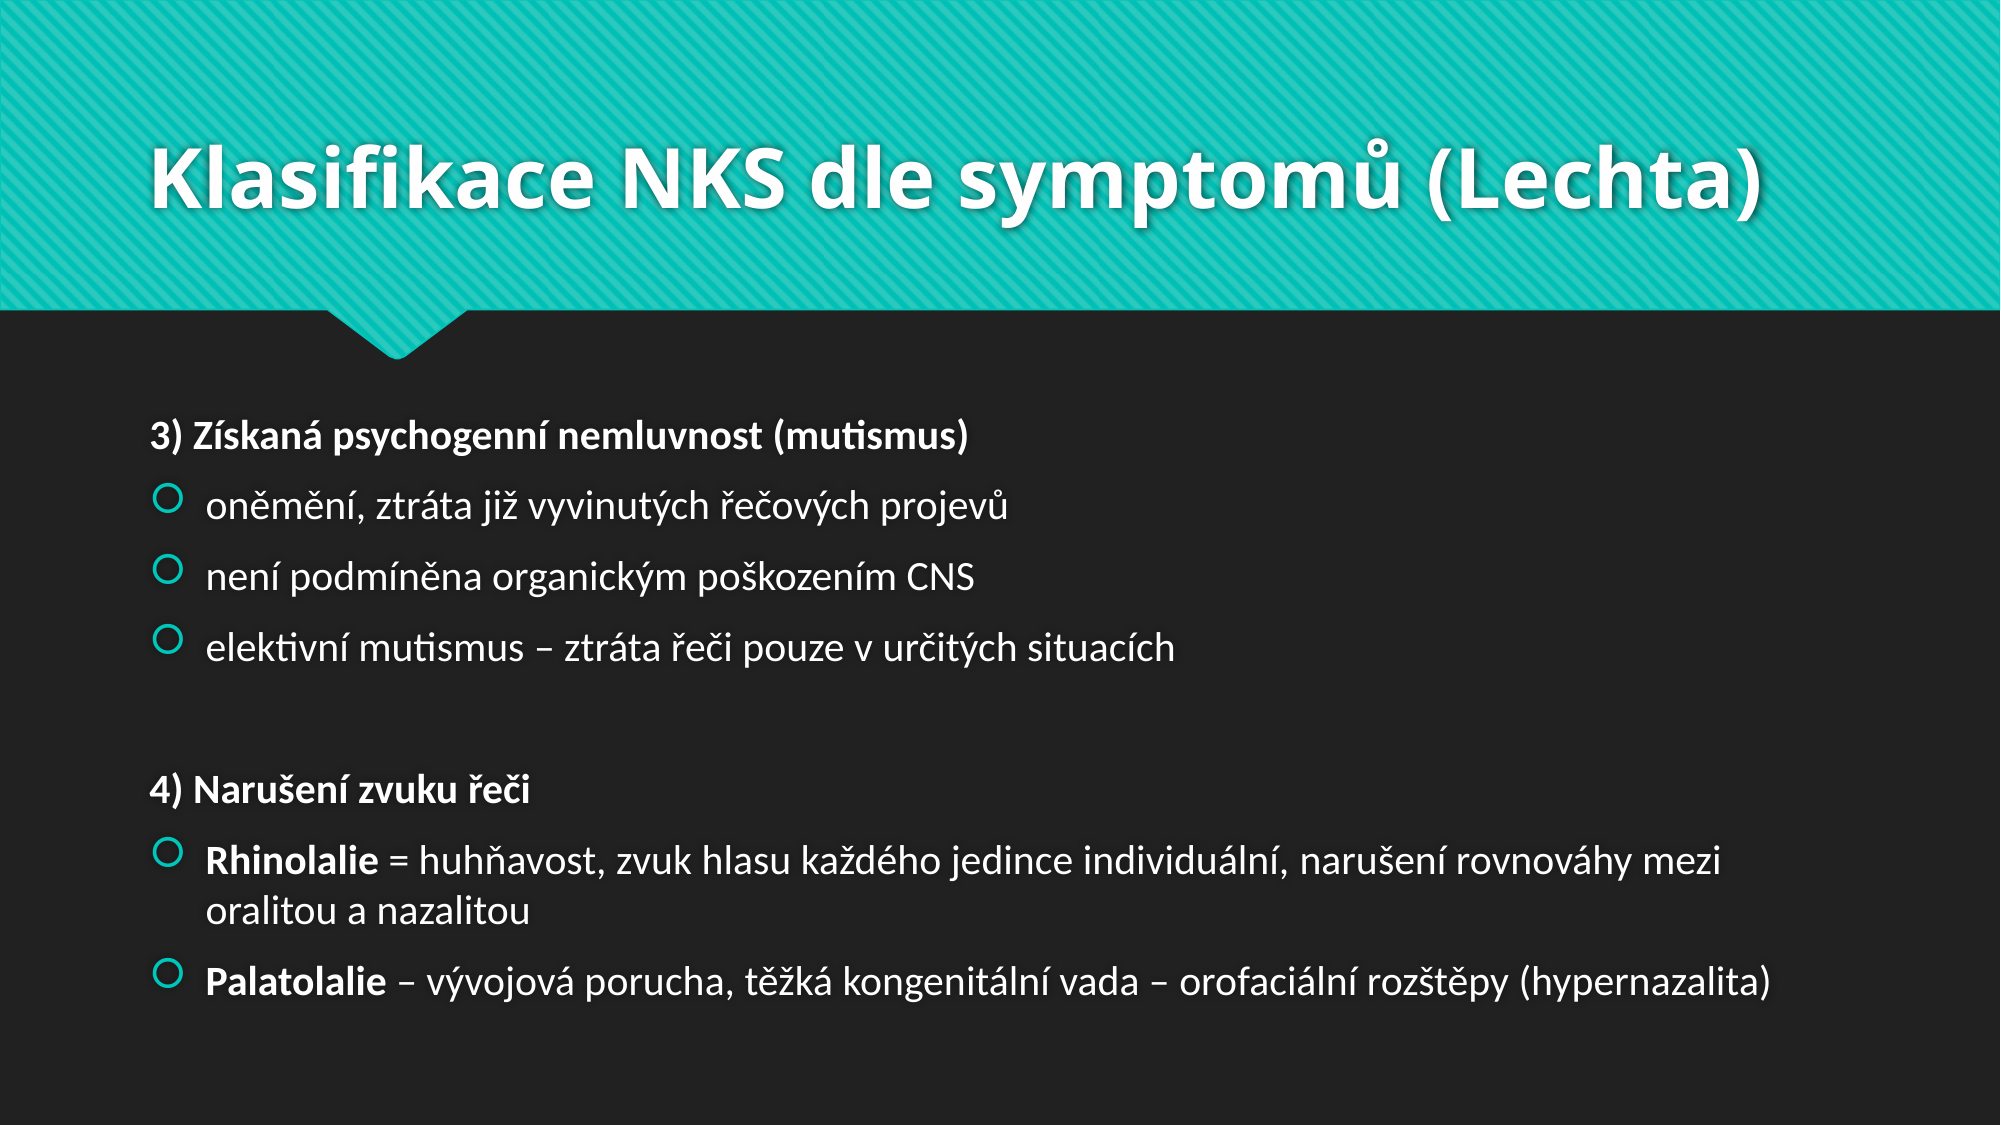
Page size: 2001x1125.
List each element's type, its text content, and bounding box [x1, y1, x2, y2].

title Klasifikace NKS dle symptomů (Lechta) [132, 73, 1868, 233]
list 3) Získaná psychogenní nemluvnost (mutismus) oněmění, ztráta již vyvinutých řečových projevů není podmíněna organickým poškozením CNS elektivní mutismus – ztráta řeči pouze v určitých situacích 4) Narušení zvuku řeči Rhinolalie = huhňavost, zvuk hlasu každého jedince individuální, narušení rovnováhy mezi oralitou a nazalitou Palatolalie – vývojová porucha, těžká kongenitální vada – orofaciální rozštěpy (hypernazalita) [134, 407, 1866, 1004]
